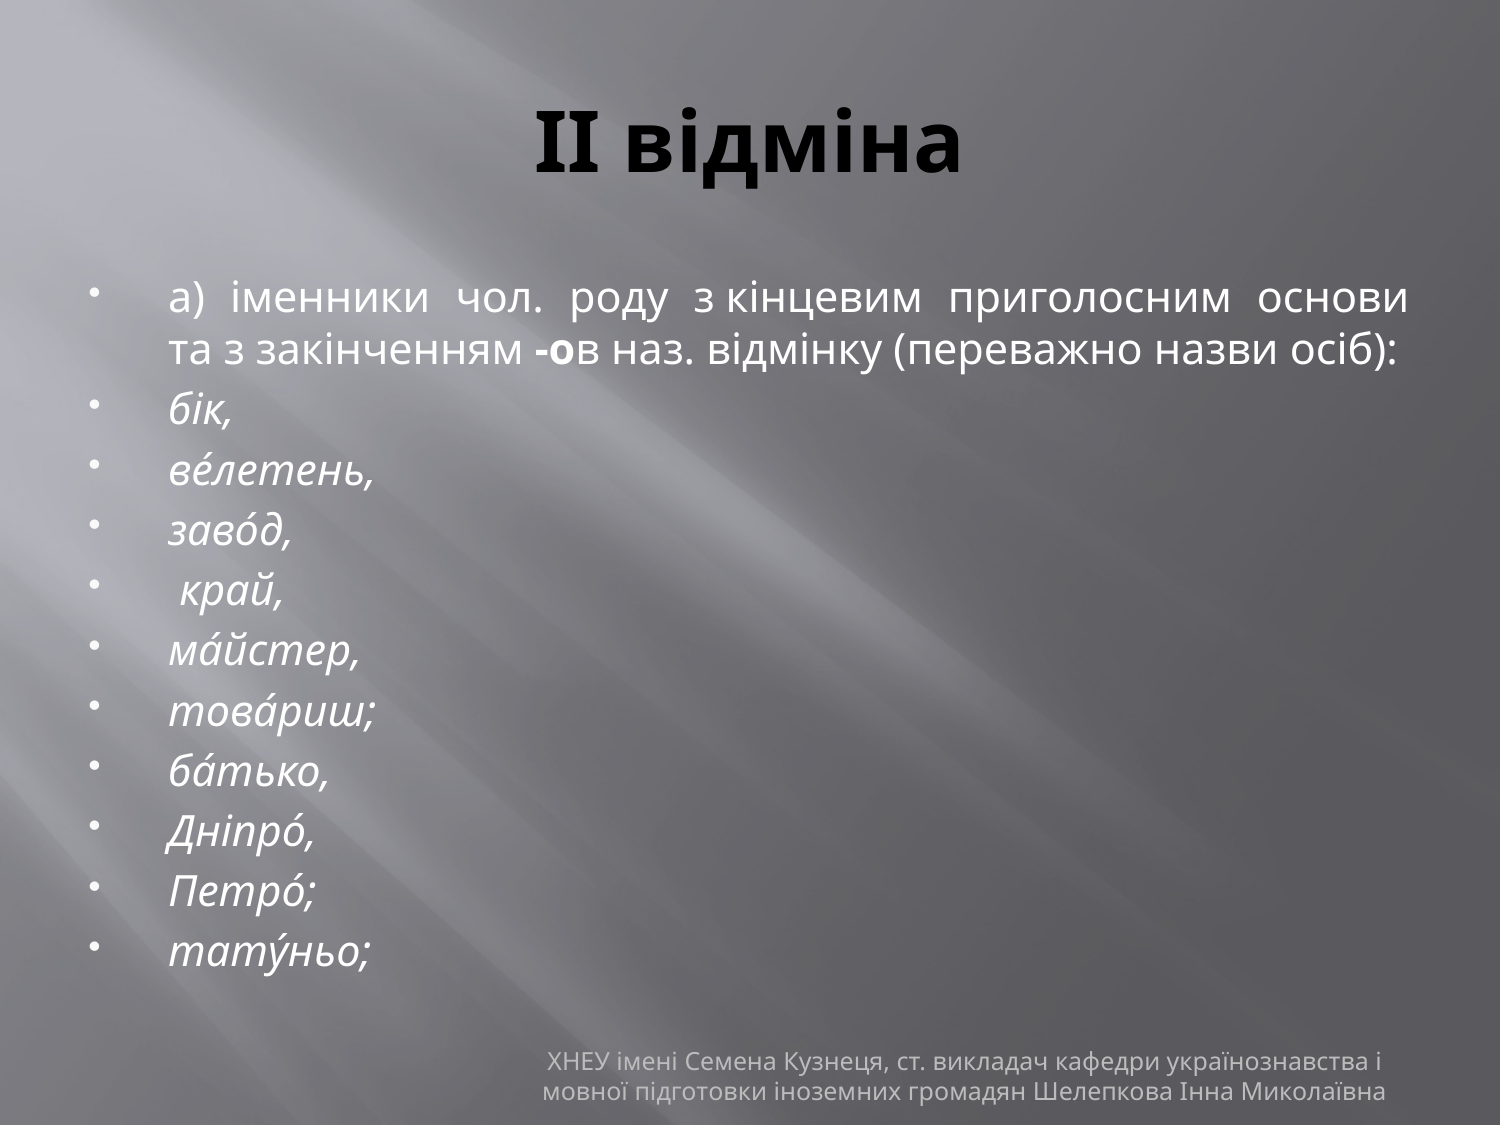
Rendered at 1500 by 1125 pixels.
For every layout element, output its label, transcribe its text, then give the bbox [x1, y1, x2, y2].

title II відміна [75, 45, 1425, 233]
footer ХНЕУ імені Семена Кузнеця, ст. викладач кафедри українознавства і мовної підготовки іноземних громадян Шелепкова Інна Миколаївна [512, 1052, 1418, 1113]
list а) іменники чол. роду з кінцевим приголосним основи та з закінченням -ов наз. відмінку (переважно назви осіб): бік, ве́летень, заво́д, край, ма́йстер, това́риш; ба́тько, Дніпро́, Петро́; тату́ньо; [75, 262, 1425, 1035]
